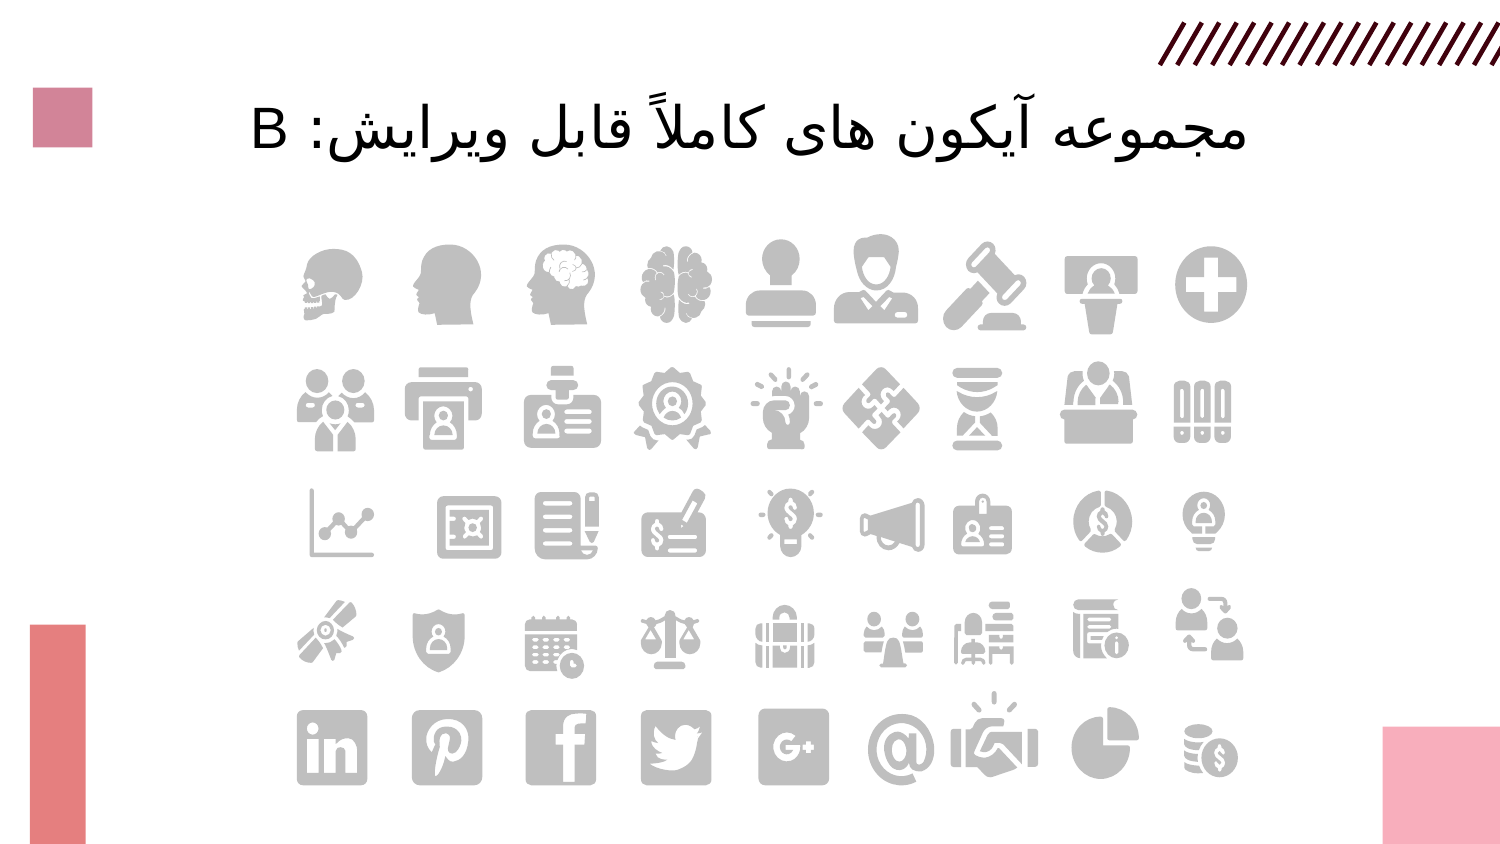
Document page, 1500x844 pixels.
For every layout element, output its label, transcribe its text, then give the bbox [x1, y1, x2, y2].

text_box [950, 691, 1038, 778]
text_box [1173, 380, 1232, 443]
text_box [758, 488, 823, 558]
text_box [1175, 246, 1248, 323]
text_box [952, 367, 1003, 451]
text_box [309, 488, 375, 558]
text_box [867, 713, 935, 786]
text_box مجموعه آیکون های کاملاً قابل ویرایش: B [38, 88, 1462, 178]
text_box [296, 369, 375, 452]
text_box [523, 365, 602, 448]
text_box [943, 241, 1028, 331]
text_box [745, 239, 816, 328]
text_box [297, 600, 357, 663]
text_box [1184, 724, 1238, 778]
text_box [750, 367, 823, 450]
text_box [859, 498, 925, 552]
text_box [641, 488, 706, 557]
text_box [411, 710, 483, 786]
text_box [1175, 588, 1244, 661]
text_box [633, 367, 712, 450]
text_box [677, 246, 713, 323]
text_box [404, 367, 482, 450]
text_box [525, 710, 597, 786]
text_box [296, 710, 368, 786]
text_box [1073, 490, 1133, 553]
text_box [863, 611, 923, 668]
text_box [758, 708, 830, 786]
text_box [301, 248, 363, 321]
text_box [953, 493, 1013, 555]
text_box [755, 604, 815, 668]
text_box [640, 246, 675, 323]
text_box [640, 710, 712, 786]
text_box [954, 601, 1014, 666]
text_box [1073, 599, 1129, 659]
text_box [437, 496, 502, 559]
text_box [534, 492, 599, 560]
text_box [841, 367, 921, 450]
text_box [1182, 491, 1225, 552]
text_box [526, 244, 595, 325]
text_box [524, 615, 585, 679]
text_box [833, 234, 919, 324]
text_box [412, 609, 465, 673]
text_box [1059, 361, 1138, 444]
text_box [640, 610, 701, 670]
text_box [412, 244, 482, 325]
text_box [1071, 707, 1139, 779]
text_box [1064, 256, 1138, 335]
